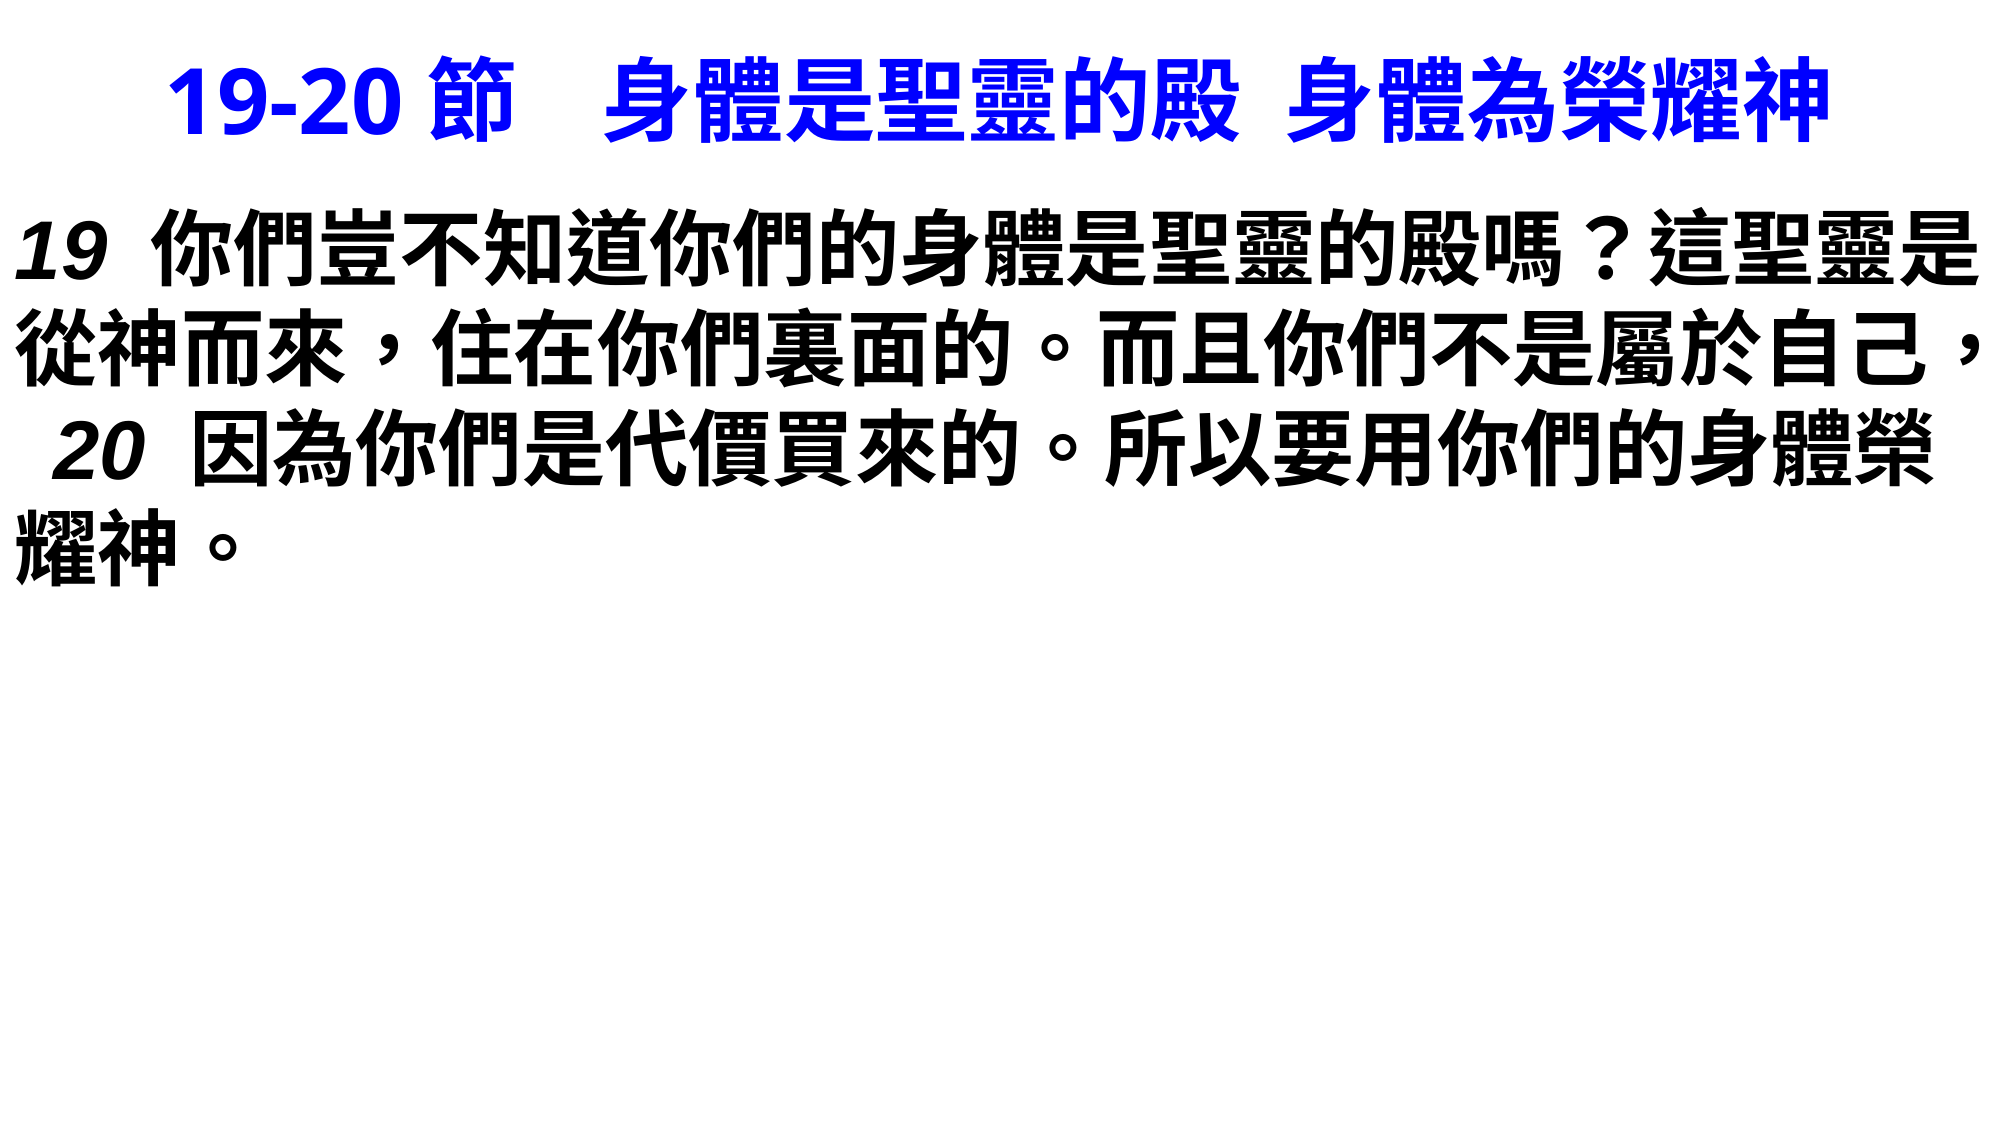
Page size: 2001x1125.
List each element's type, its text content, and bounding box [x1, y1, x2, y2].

text_box 19 你們豈不知道你們的身體是聖靈的殿嗎？這聖靈是從神而來，住在你們裏面的。而且你們不是屬於自己， 20 因為你們是代價買來的。所以要用你們的身體榮耀神。 [0, 188, 2000, 604]
text_box 19-20節 身體是聖靈的殿 身體為榮耀神 [149, 27, 1851, 161]
